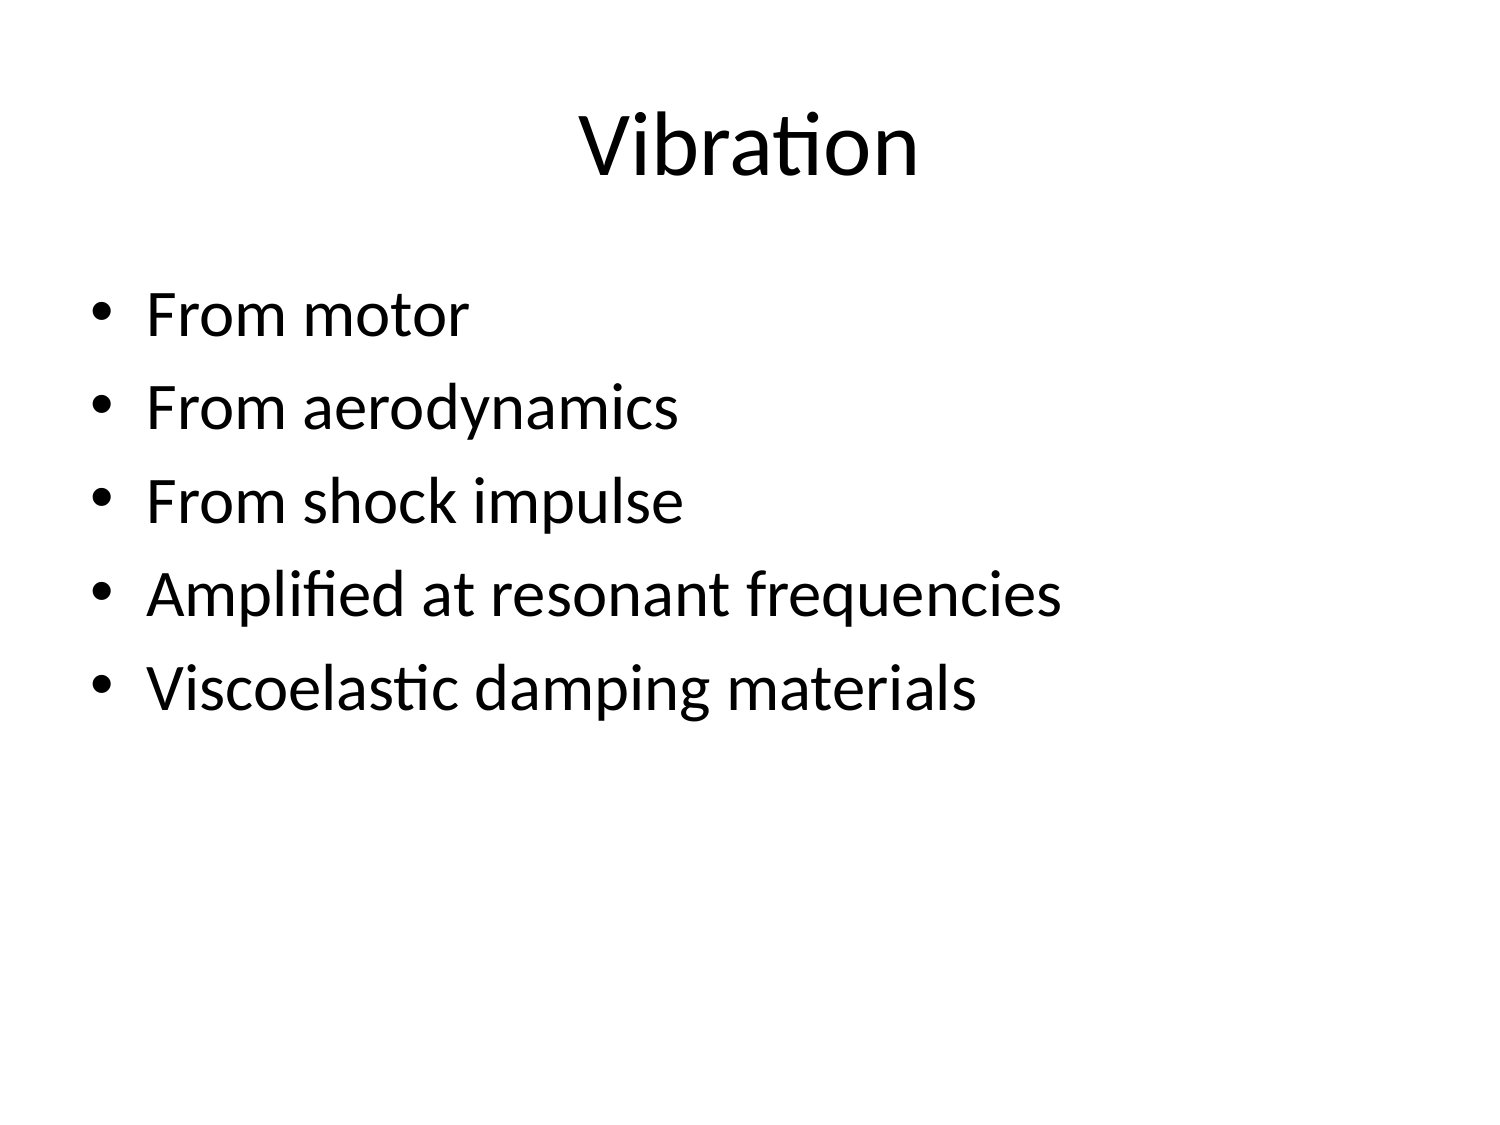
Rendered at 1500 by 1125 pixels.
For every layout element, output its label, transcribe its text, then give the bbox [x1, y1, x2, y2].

list From motor From aerodynamics From shock impulse Amplified at resonant frequencies Viscoelastic damping materials [75, 262, 1425, 1005]
title Vibration [75, 45, 1425, 233]
